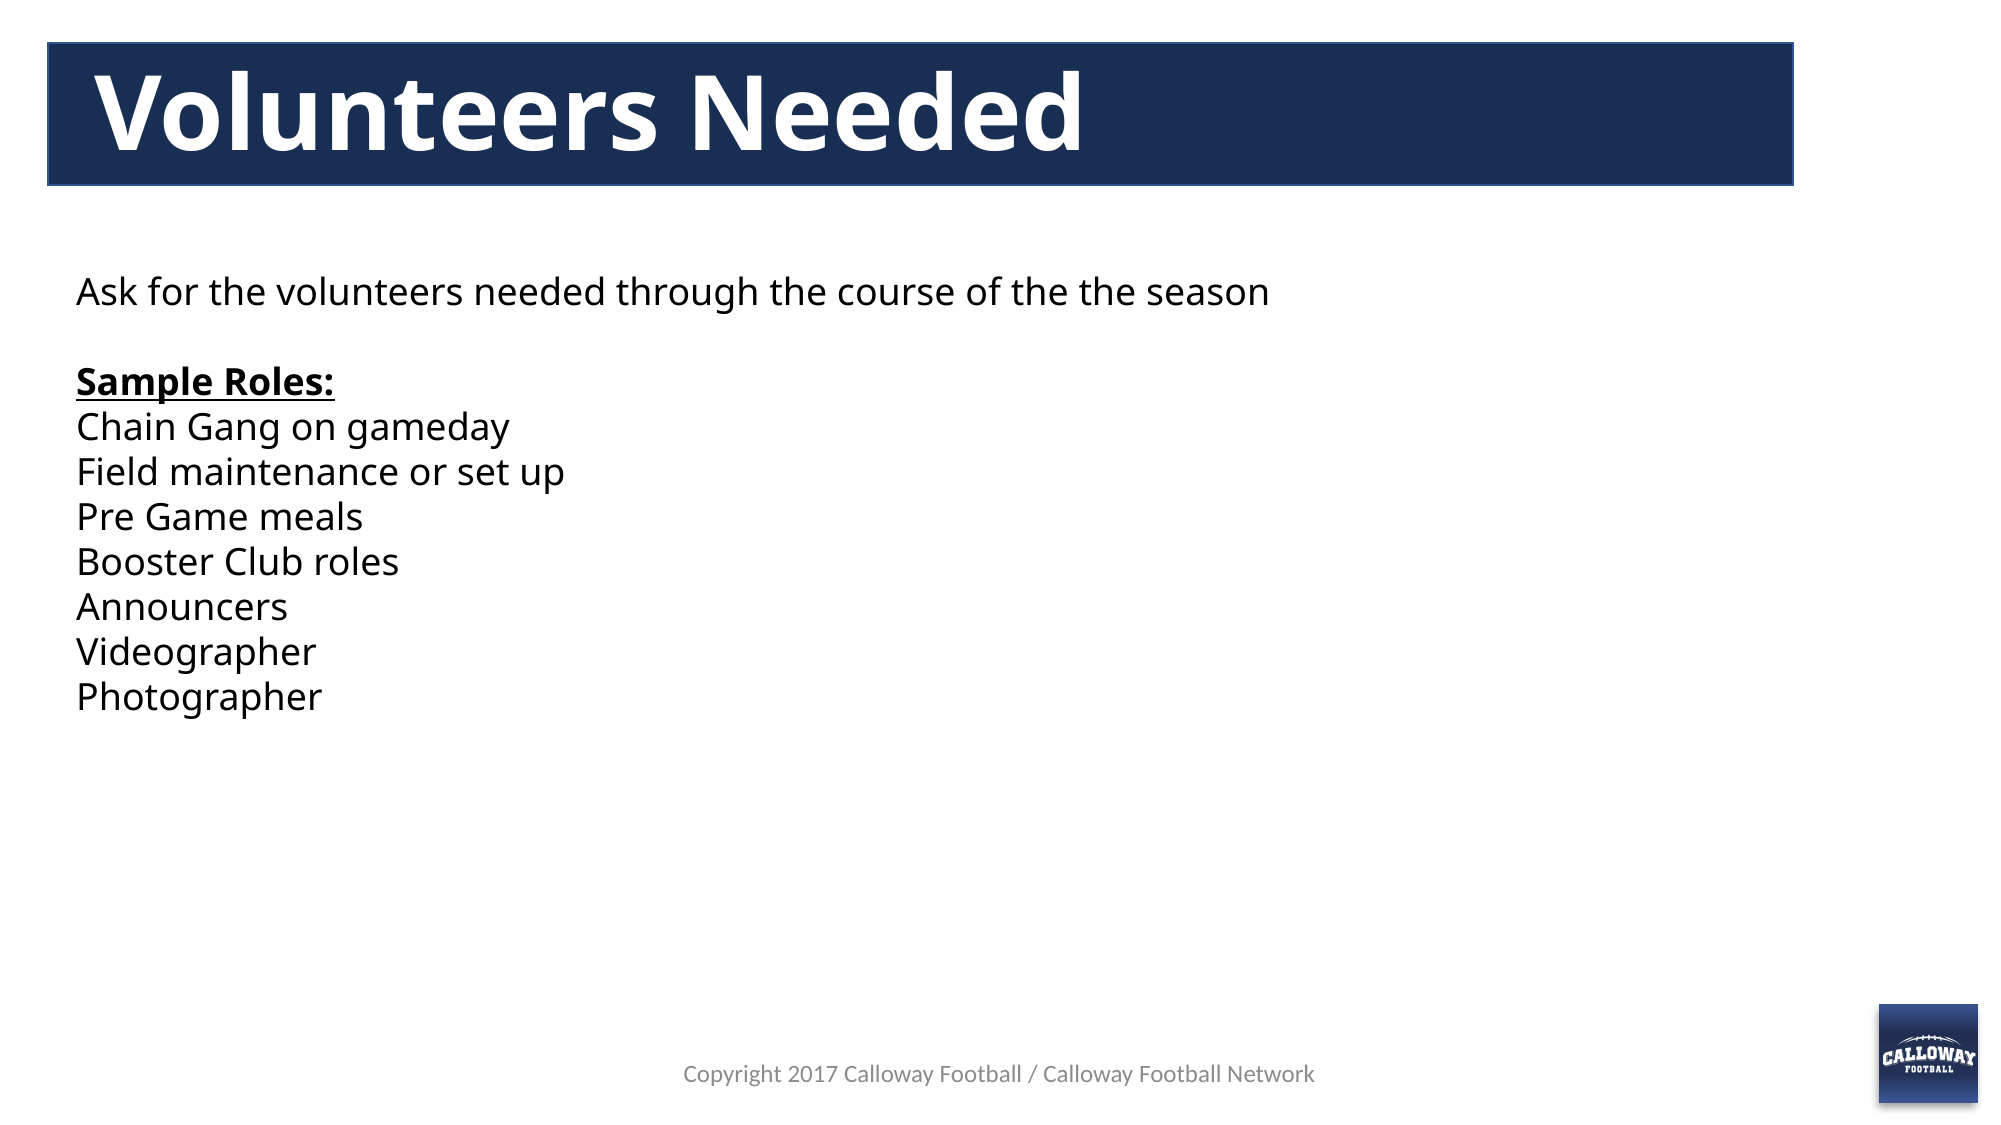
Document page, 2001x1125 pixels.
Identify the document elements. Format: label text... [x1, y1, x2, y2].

text_box Volunteers Needed [79, 39, 1104, 179]
text_box Ask for the volunteers needed through the course of the the season Sample Roles: Chain Gang on gameday Field maintenance or set up Pre Game meals Booster Club roles Announcers Videographer Photographer [61, 260, 1978, 831]
footer Copyright 2017 Calloway Football / Calloway Football Network [662, 1042, 1338, 1103]
text_box [47, 42, 1794, 186]
picture [1879, 1004, 1978, 1103]
